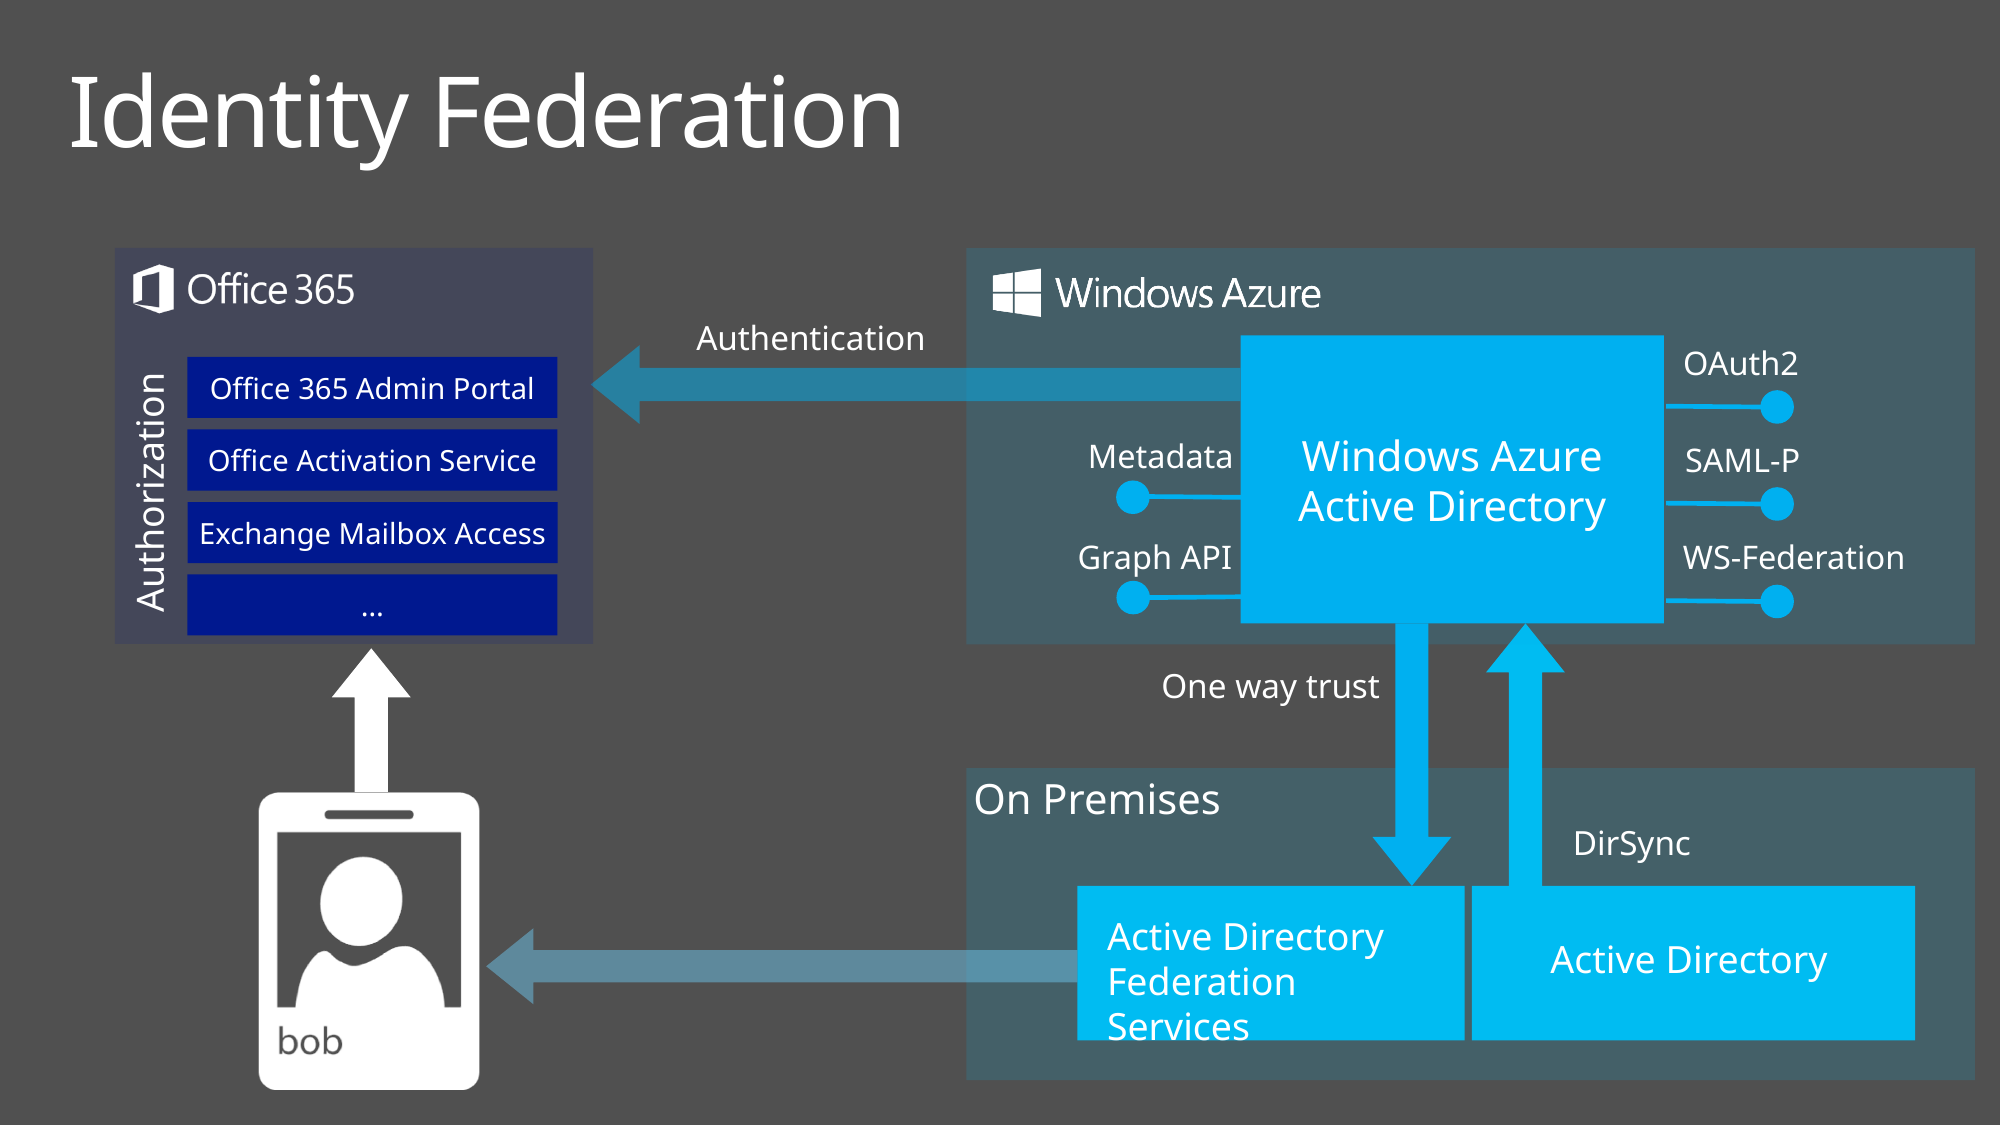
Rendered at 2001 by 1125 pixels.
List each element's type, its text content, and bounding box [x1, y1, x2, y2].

text_box [114, 247, 594, 645]
text_box Authorization [120, 355, 187, 630]
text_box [966, 767, 1976, 1081]
text_box [518, 927, 966, 1005]
text_box Exchange Mailbox Access [187, 501, 558, 564]
text_box Office 365 Admin Portal [187, 356, 558, 419]
title Identity Federation [44, 47, 1957, 196]
text_box [594, 344, 966, 425]
text_box Office Activation Service [187, 429, 558, 491]
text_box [1471, 645, 1916, 1041]
text_box [331, 647, 412, 792]
text_box Authentication [673, 309, 949, 372]
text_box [966, 247, 1976, 645]
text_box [1077, 623, 1465, 1041]
text_box … [187, 574, 558, 636]
picture [112, 243, 373, 334]
picture [219, 792, 518, 1091]
